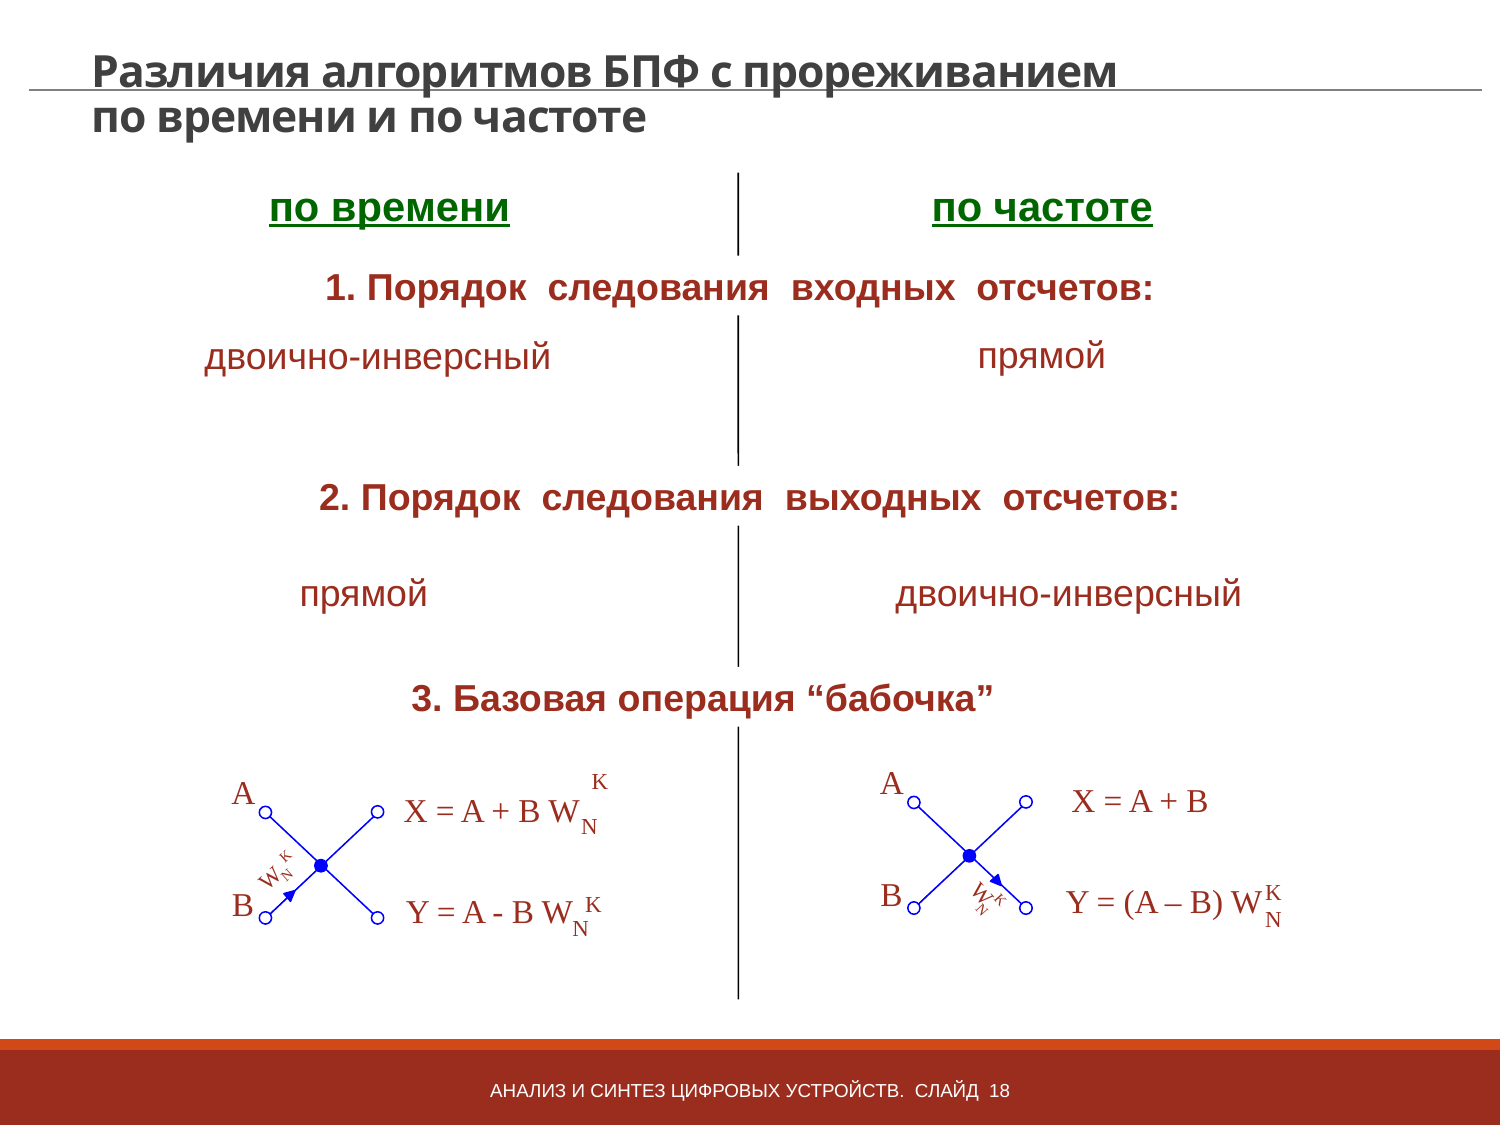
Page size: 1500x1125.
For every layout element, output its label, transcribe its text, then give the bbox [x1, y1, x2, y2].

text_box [879, 760, 1282, 933]
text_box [230, 765, 609, 942]
text_box 2. Порядок следования выходных отсчетов: [304, 465, 1207, 526]
text_box двоично-инверсный [880, 561, 1258, 622]
text_box 3. Базовая операция “бабочка” [396, 666, 1021, 727]
footer Анализ и синтез цифровых устройств. Слайд 18 [453, 1059, 1047, 1120]
text_box по времени [253, 172, 526, 238]
text_box по частоте [916, 172, 1168, 238]
text_box 1. Порядок следования входных отсчетов: [310, 255, 1181, 316]
text_box прямой [284, 561, 443, 622]
text_box двоично-инверсный [189, 325, 567, 385]
text_box прямой [962, 323, 1122, 383]
title Различия алгоритмов БПФ с прореживанием по времени и по частоте [76, 42, 1447, 149]
